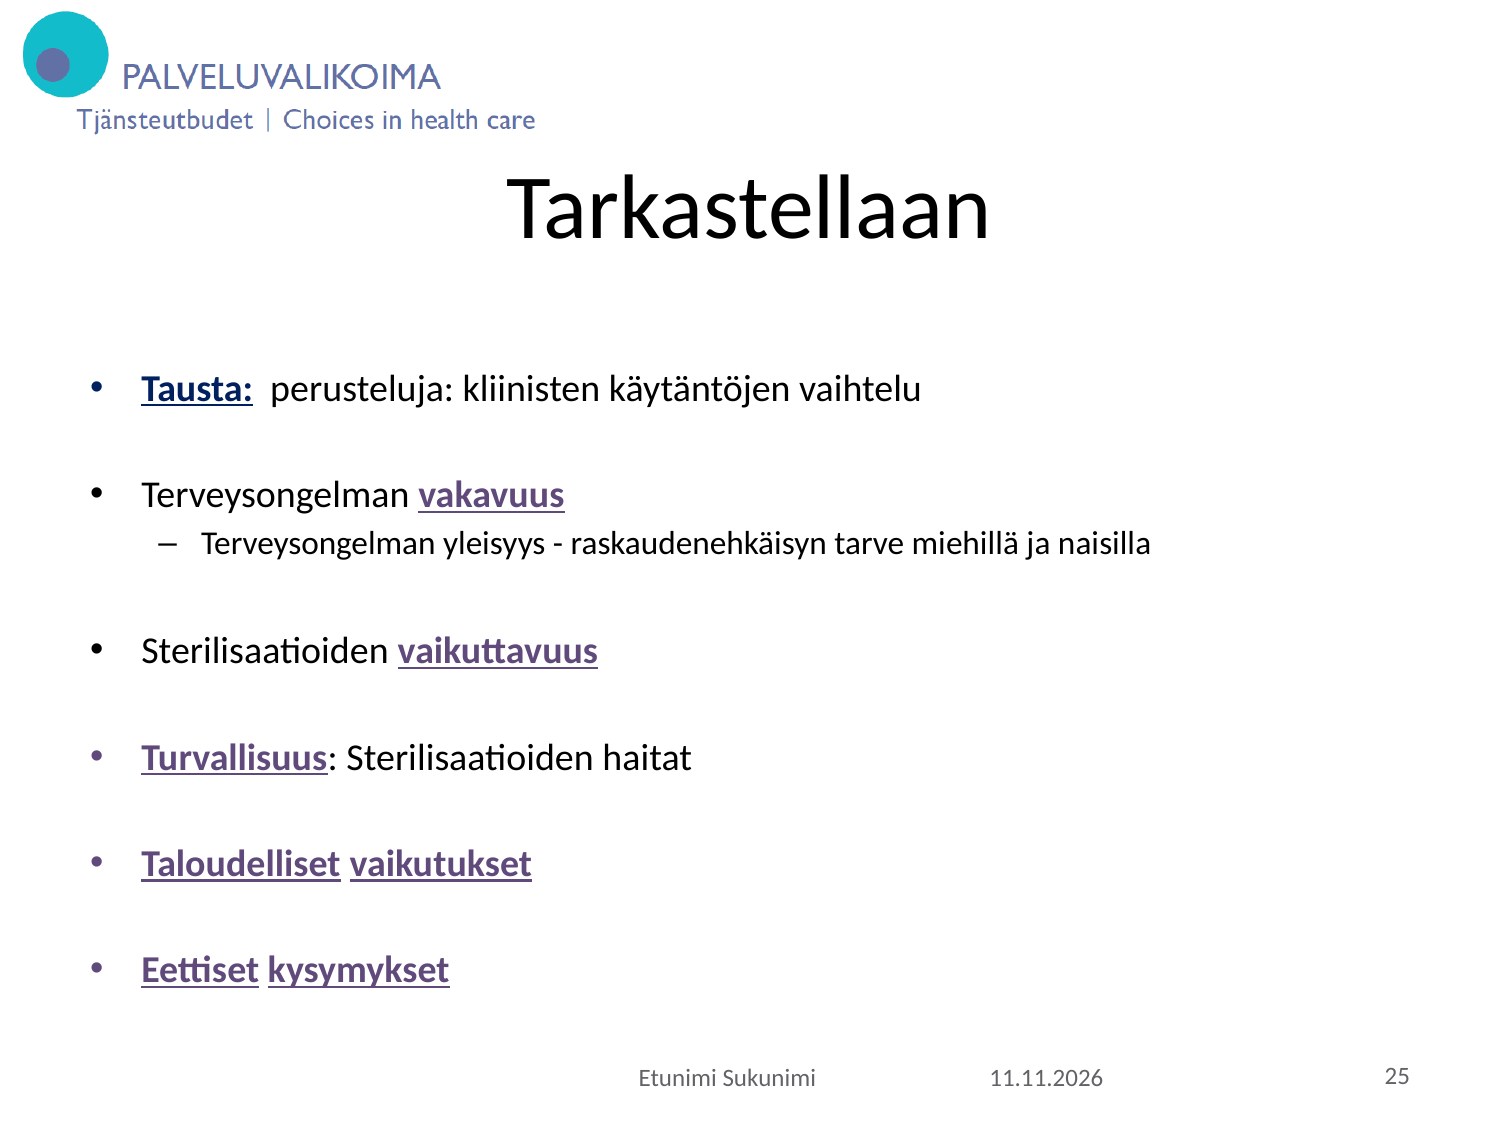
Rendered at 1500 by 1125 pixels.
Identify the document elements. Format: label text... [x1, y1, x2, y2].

picture [5, 0, 549, 155]
title Tarkastellaan [75, 137, 1424, 268]
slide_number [974, 1046, 1325, 1107]
list Tausta: perusteluja: kliinisten käytäntöjen vaihtelu Terveysongelman vakavuus Terveysongelman yleisyys - raskaudenehkäisyn tarve miehillä ja naisilla Sterilisaatioiden vaikuttavuus Turvallisuus: Sterilisaatioiden haitat Taloudelliset vaikutukset Eettiset kysymykset [75, 302, 1424, 1005]
footer Etunimi Sukunimi [490, 1046, 966, 1107]
slide_number 25 [1328, 1046, 1425, 1103]
